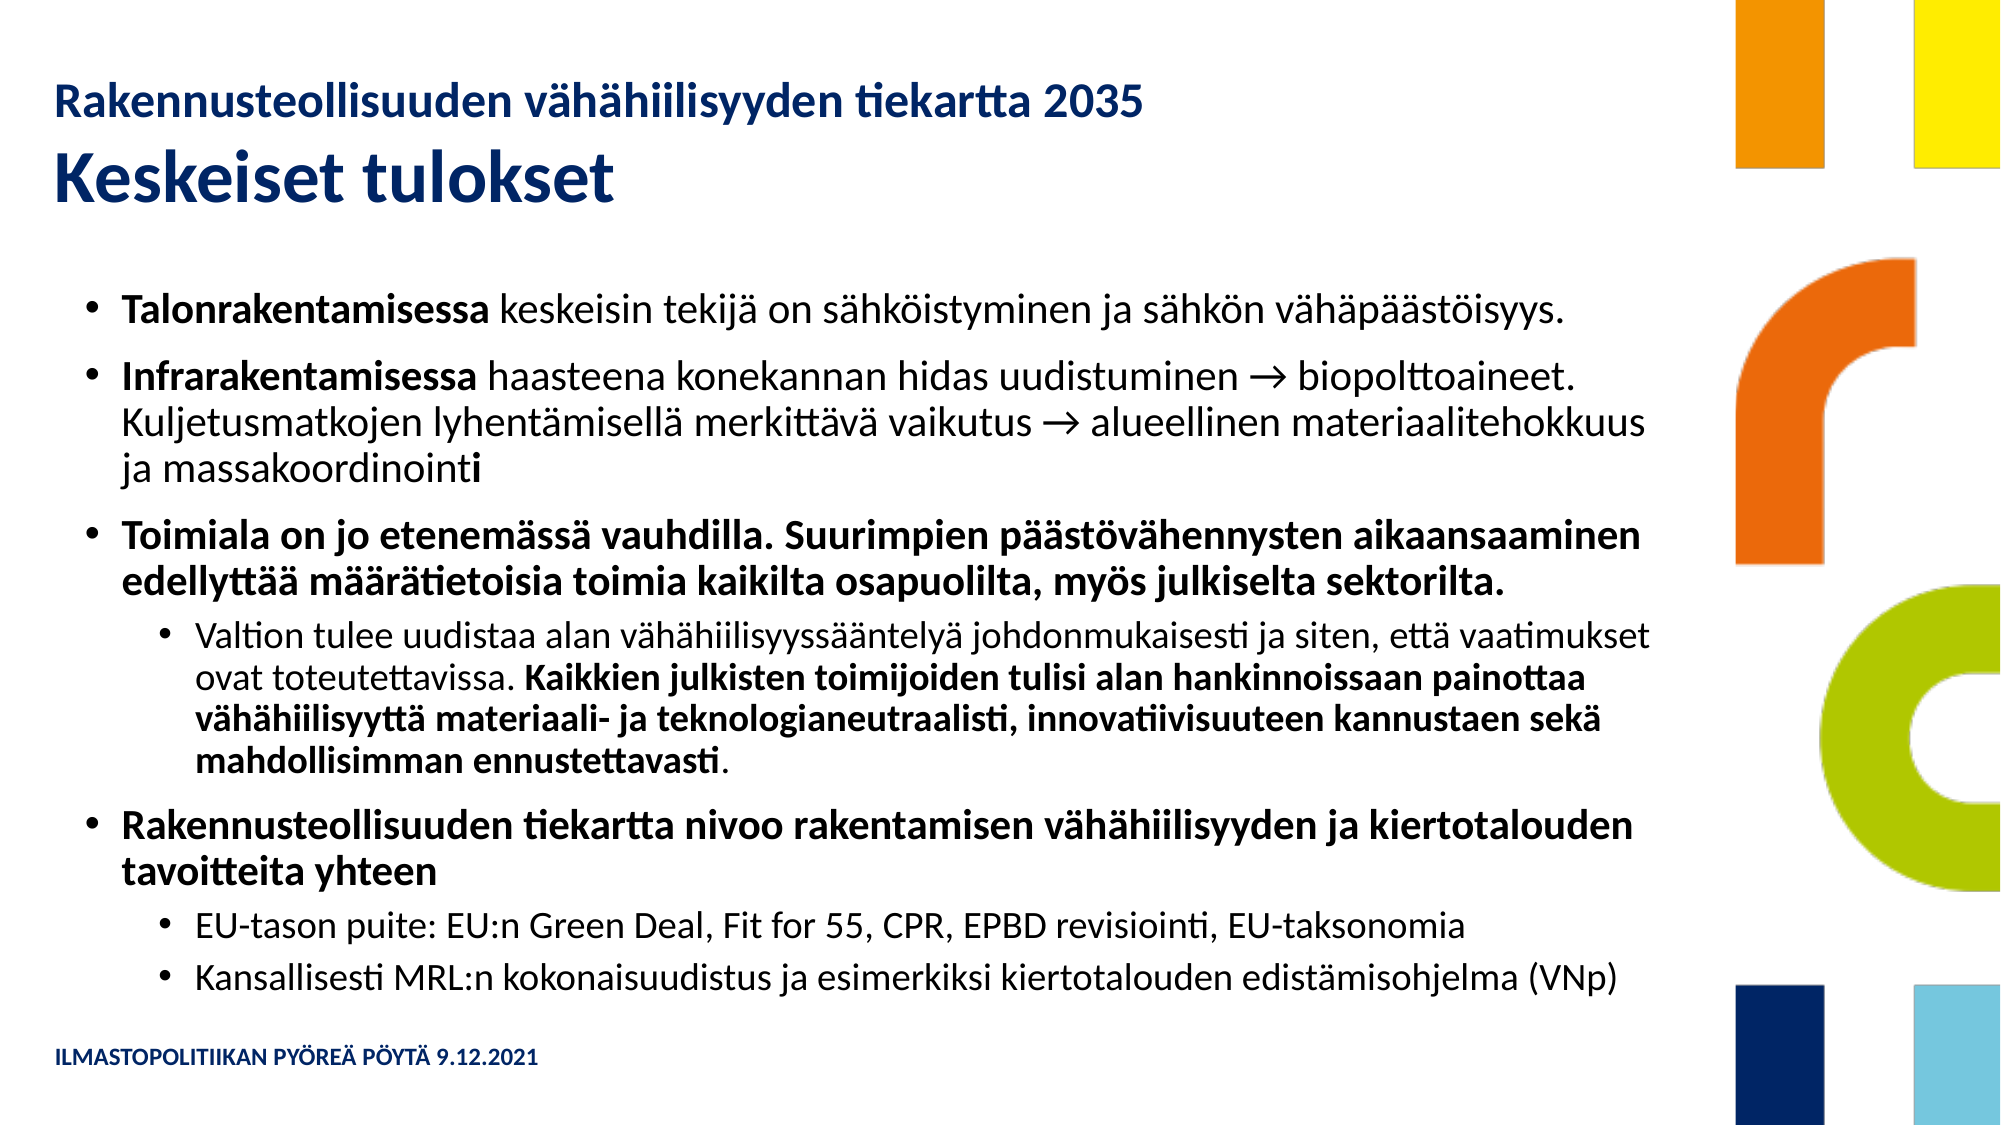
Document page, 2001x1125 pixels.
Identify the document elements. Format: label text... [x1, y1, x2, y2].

footer ILMASTOPOLITIIKAN PYÖREÄ PÖYTÄ 9.12.2021 [54, 1043, 764, 1067]
title Rakennusteollisuuden vähähiilisyyden tiekartta 2035 Keskeiset tulokset [54, 59, 1670, 208]
list Talonrakentamisessa keskeisin tekijä on sähköistyminen ja sähkön vähäpäästöisyys. Infrarakentamisessa haasteena konekannan hidas uudistuminen → biopolttoaineet. Kuljetusmatkojen lyhentämisellä merkittävä vaikutus → alueellinen materiaalitehokkuus ja massakoordinointi Toimiala on jo etenemässä vauhdilla. Suurimpien päästövähennysten aikaansaaminen edellyttää määrätietoisia toimia kaikilta osapuolilta, myös julkiselta sektorilta. Valtion tulee uudistaa alan vähähiilisyyssääntelyä johdonmukaisesti ja siten, että vaatimukset ovat toteutettavissa. Kaikkien julkisten toimijoiden tulisi alan hankinnoissaan painottaa vähähiilisyyttä materiaali- ja teknologianeutraalisti, innovatiivisuuteen kannustaen sekä mahdollisimman ennustettavasti. Rakennusteollisuuden tiekartta nivoo rakentamisen vähähiilisyyden ja kiertotalouden tavoitteita yhteen EU-tason puite: EU:n Green Deal, Fit for 55, CPR, EPBD revisiointi, EU-taksonomia Kansallisesti MRL:n kokonaisuudistus ja esimerkiksi kiertotalouden edistämisohjelma (VNp) [54, 279, 1695, 1012]
